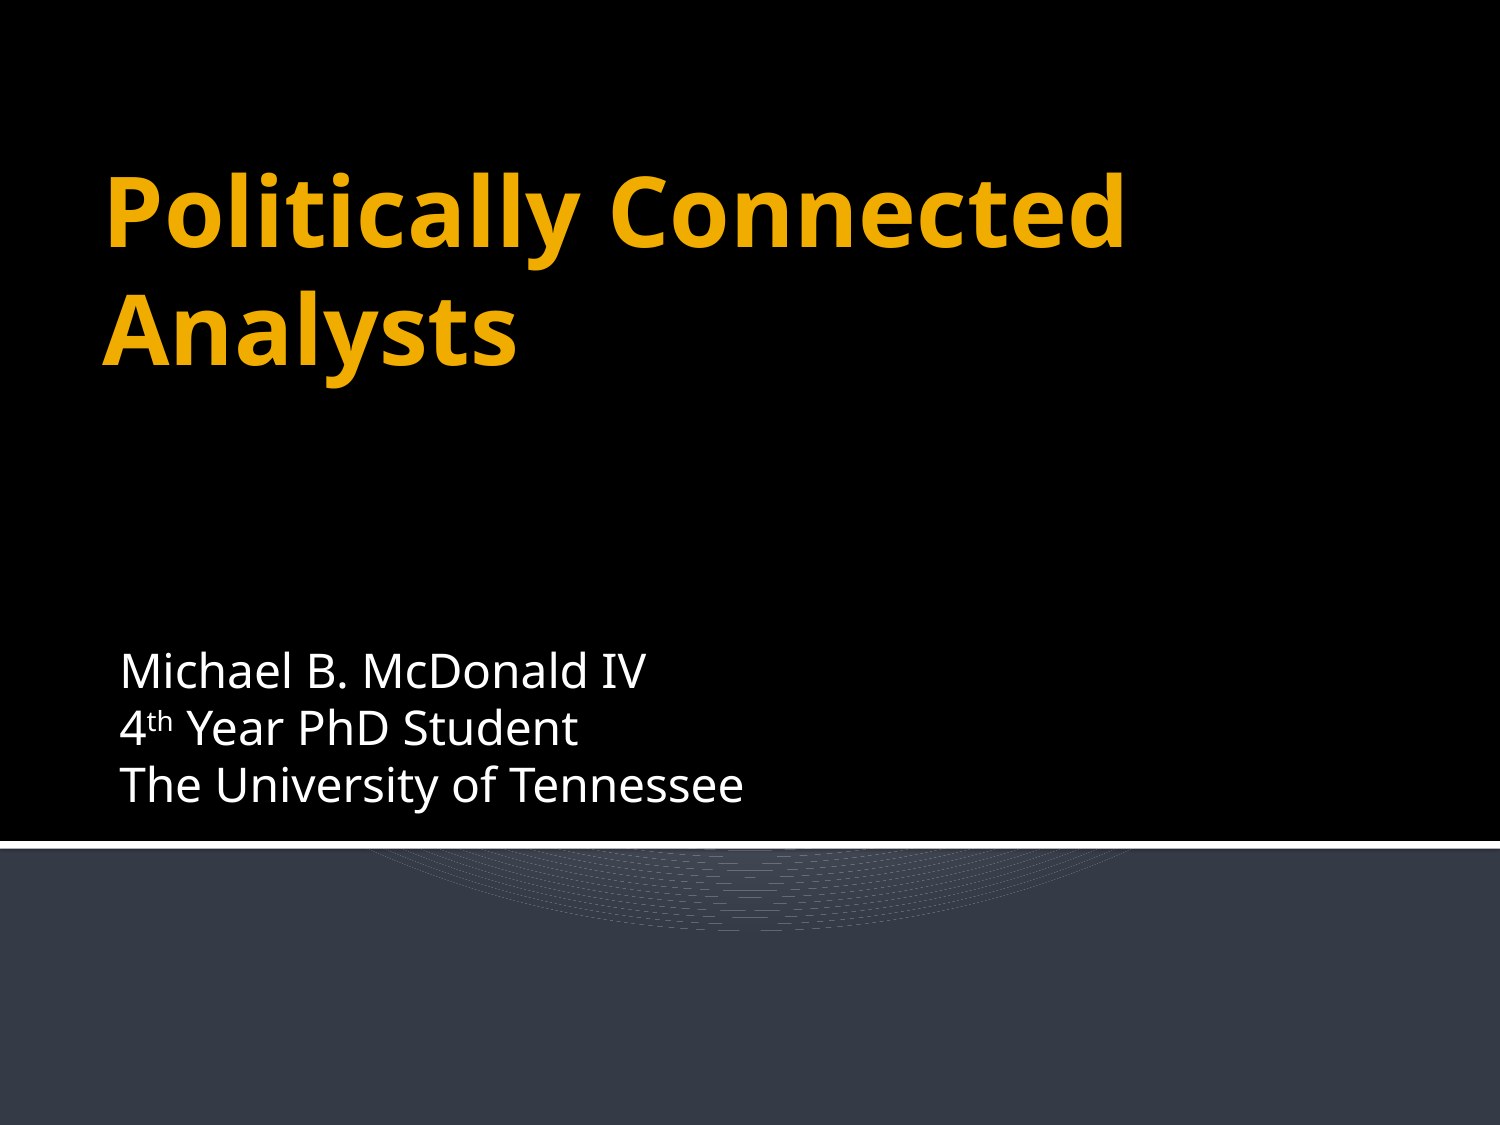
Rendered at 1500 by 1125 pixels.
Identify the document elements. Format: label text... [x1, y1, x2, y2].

title Politically Connected Analysts [87, 149, 1413, 550]
subtitle Michael B. McDonald IV 4th Year PhD Student The University of Tennessee [99, 637, 788, 813]
